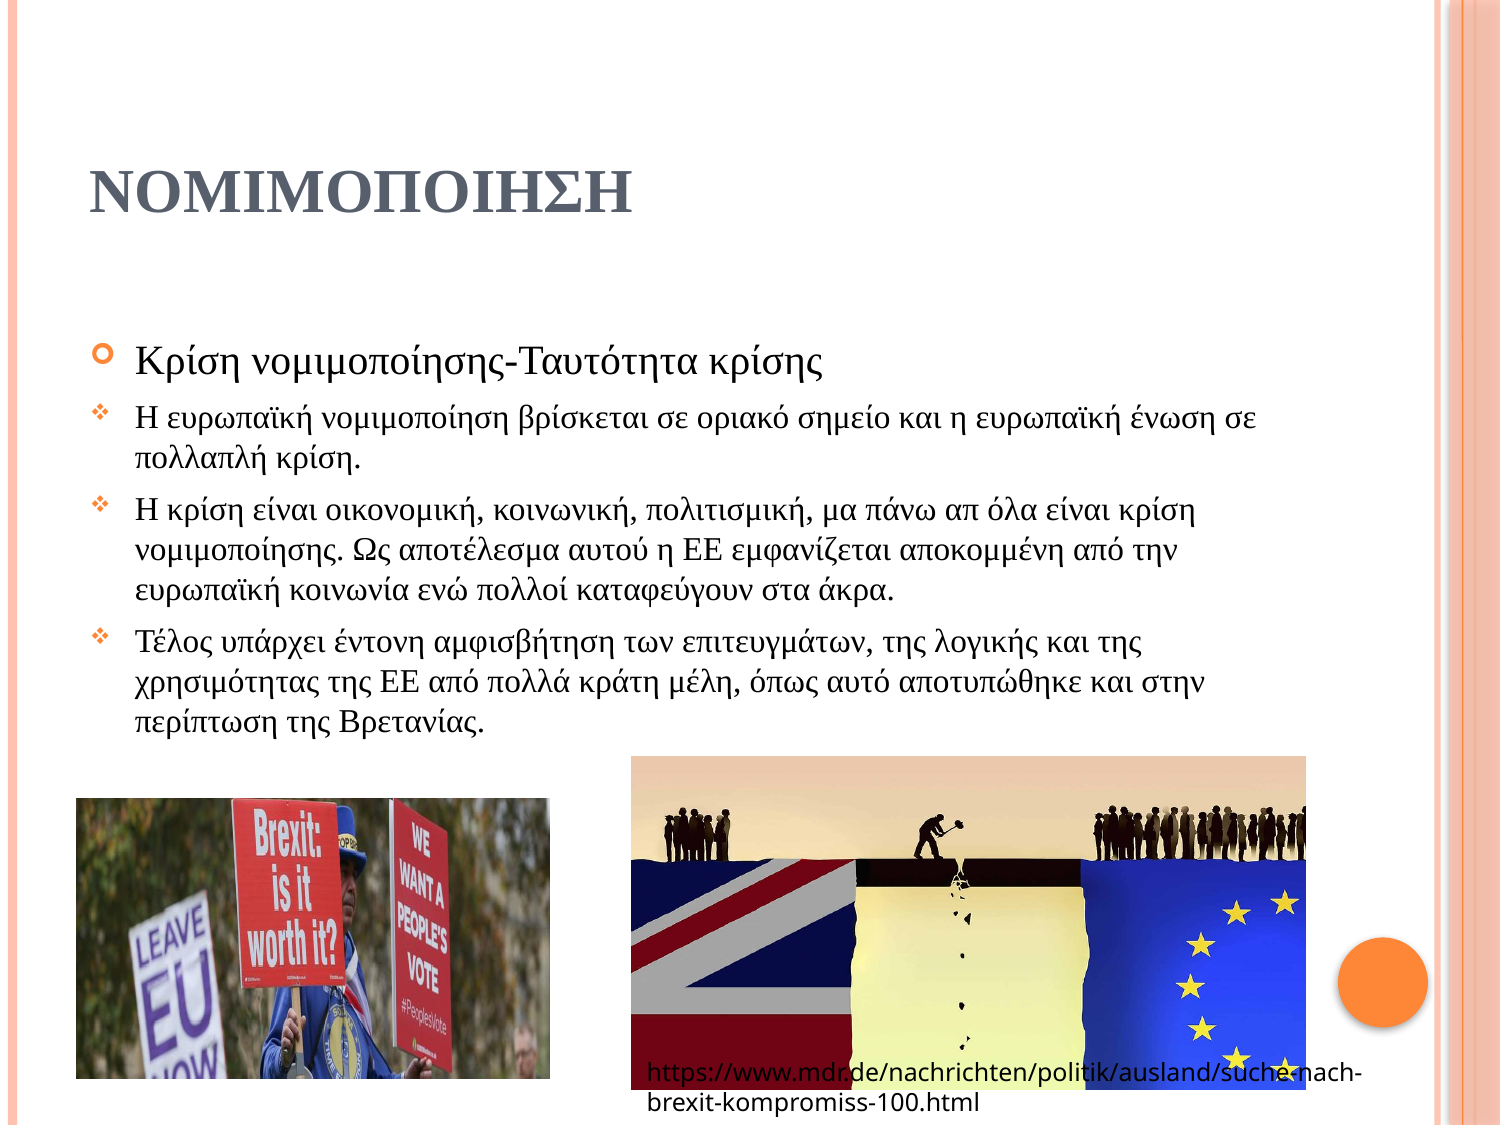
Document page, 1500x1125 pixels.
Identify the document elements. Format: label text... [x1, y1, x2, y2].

picture [631, 756, 1306, 1091]
title Νομιμοποιηση [75, 45, 1300, 233]
text_box https://www.mdr.de/nachrichten/politik/ausland/suche-nach-brexit-kompromiss-100.html [631, 1049, 1382, 1124]
list Κρίση νομιμοποίησης-Ταυτότητα κρίσης Η ευρωπαϊκή νομιμοποίηση βρίσκεται σε οριακό σημείο και η ευρωπαϊκή ένωση σε πολλαπλή κρίση. Η κρίση είναι οικονομική, κοινωνική, πολιτισμική, μα πάνω απ όλα είναι κρίση νομιμοποίησης. Ως αποτέλεσμα αυτού η ΕΕ εμφανίζεται αποκομμένη από την ευρωπαϊκή κοινωνία ενώ πολλοί καταφεύγουν στα άκρα. Τέλος υπάρχει έντονη αμφισβήτηση των επιτευγμάτων, της λογικής και της χρησιμότητας της ΕΕ από πολλά κράτη μέλη, όπως αυτό αποτυπώθηκε και στην περίπτωση της Βρετανίας. [75, 262, 1300, 1062]
picture [76, 798, 550, 1080]
